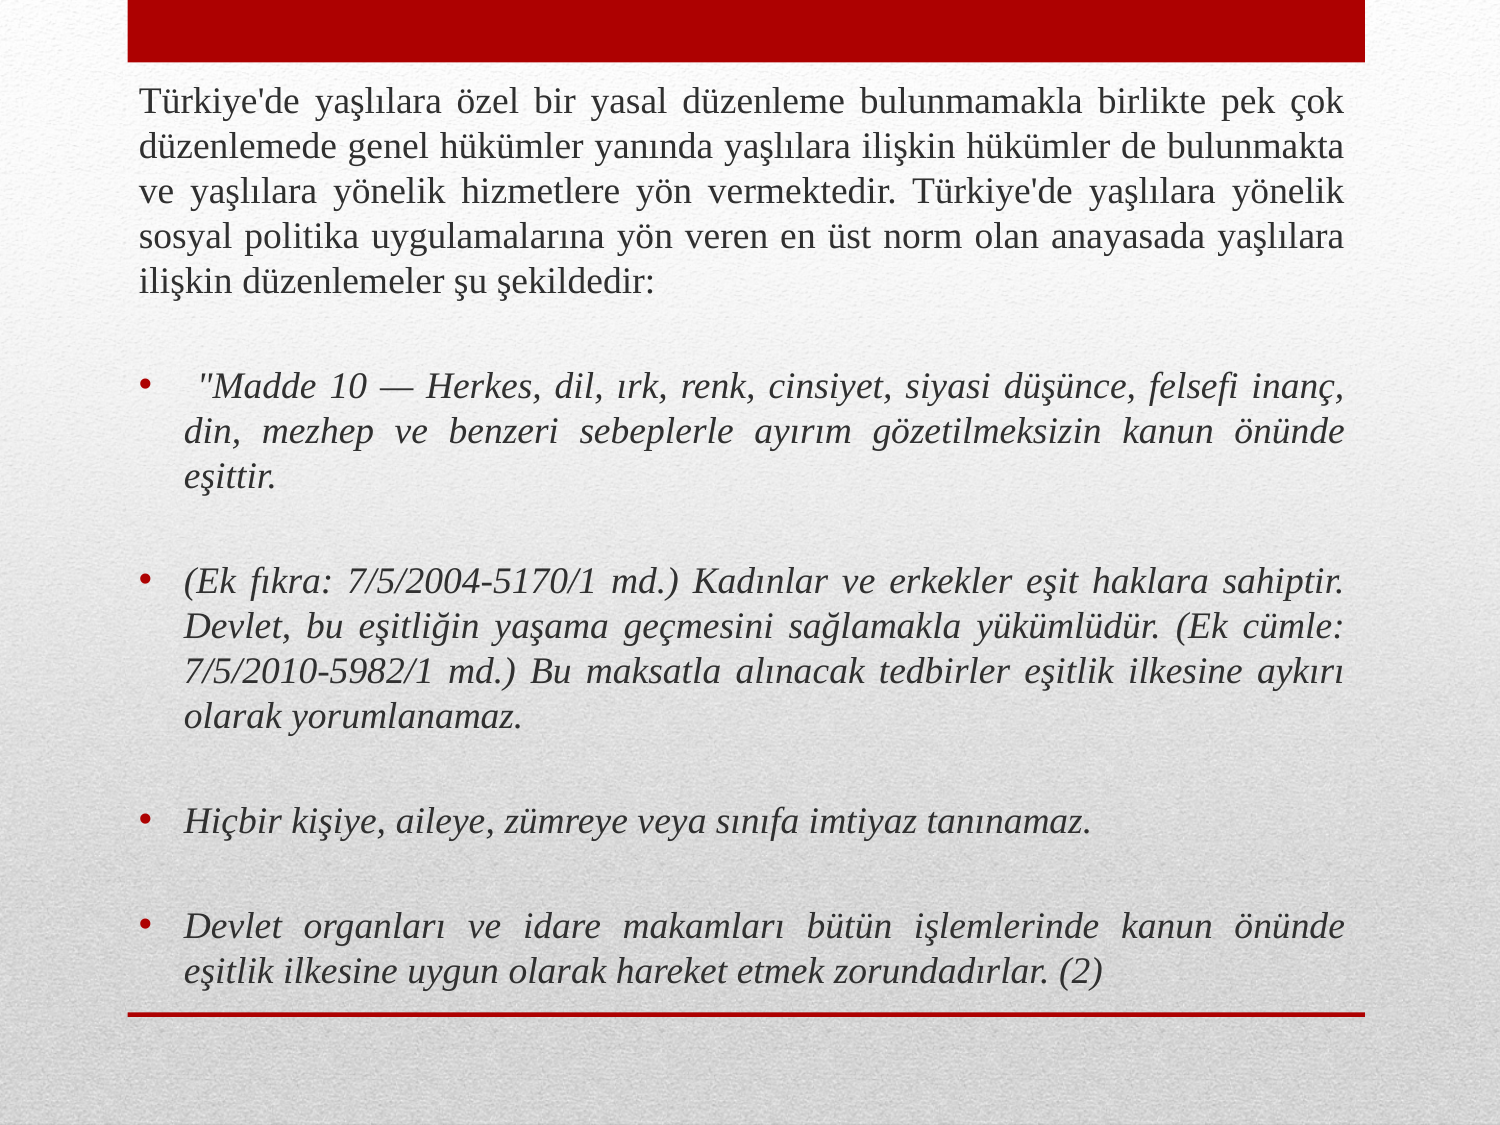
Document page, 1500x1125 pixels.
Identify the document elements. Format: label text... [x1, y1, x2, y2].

list Türkiye'de yaşlılara özel bir yasal düzenleme bulunmamakla birlikte pek çok düzenlemede genel hükümler yanında yaşlılara ilişkin hükümler de bulunmakta ve yaşlılara yönelik hizmetlere yön vermektedir. Türkiye'de yaşlılara yönelik sosyal politika uygulamalarına yön veren en üst norm olan anayasada yaşlılara ilişkin düzenlemeler şu şekildedir: "Madde 10 — Herkes, dil, ırk, renk, cinsiyet, siyasi düşünce, felsefi inanç, din, mezhep ve benzeri sebeplerle ayırım gözetilmeksizin kanun önünde eşittir. (Ek fıkra: 7/5/2004-5170/1 md.) Kadınlar ve erkekler eşit haklara sahiptir. Devlet, bu eşitliğin yaşama geçmesini sağlamakla yükümlüdür. (Ek cümle: 7/5/2010-5982/1 md.) Bu maksatla alınacak tedbirler eşitlik ilkesine aykırı olarak yorumlanamaz. Hiçbir kişiye, aileye, zümreye veya sınıfa imtiyaz tanınamaz. Devlet organları ve idare makamları bütün işlemlerinde kanun önünde eşitlik ilkesine uygun olarak hareket etmek zorundadırlar. (2) [123, 54, 1362, 1012]
